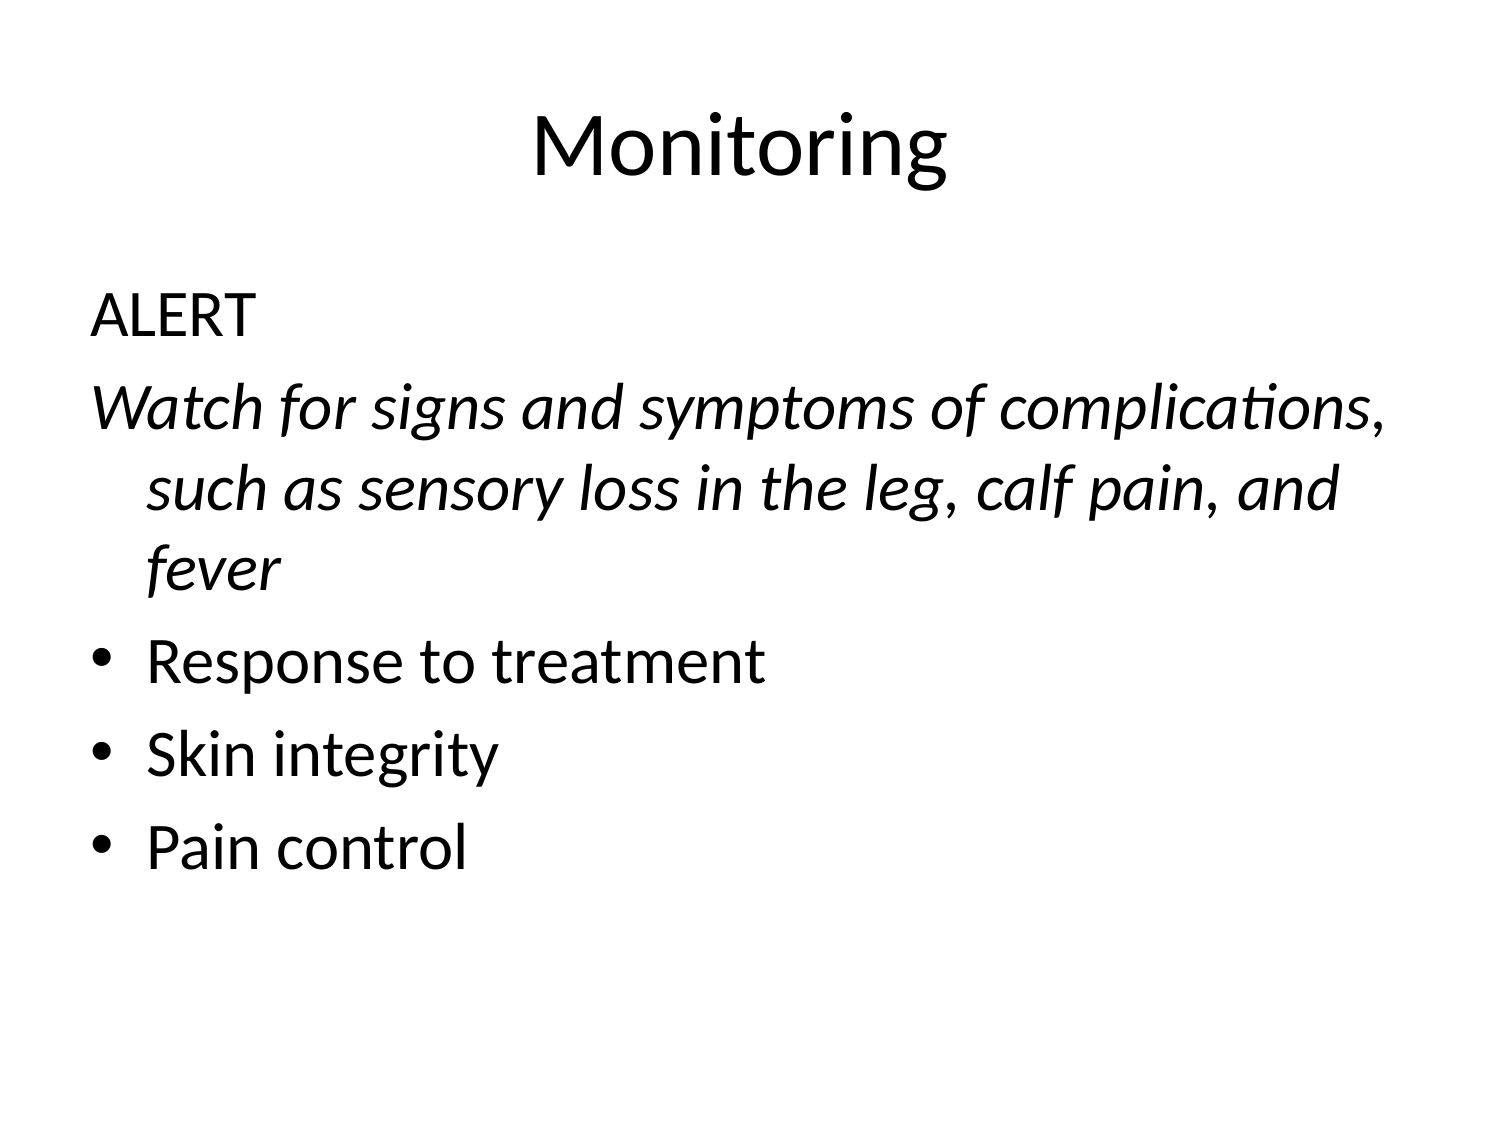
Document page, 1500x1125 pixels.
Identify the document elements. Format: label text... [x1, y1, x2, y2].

title Monitoring [75, 45, 1425, 233]
list ALERT Watch for signs and symptoms of complications, such as sensory loss in the leg, calf pain, and fever Response to treatment Skin integrity Pain control [75, 262, 1425, 1005]
